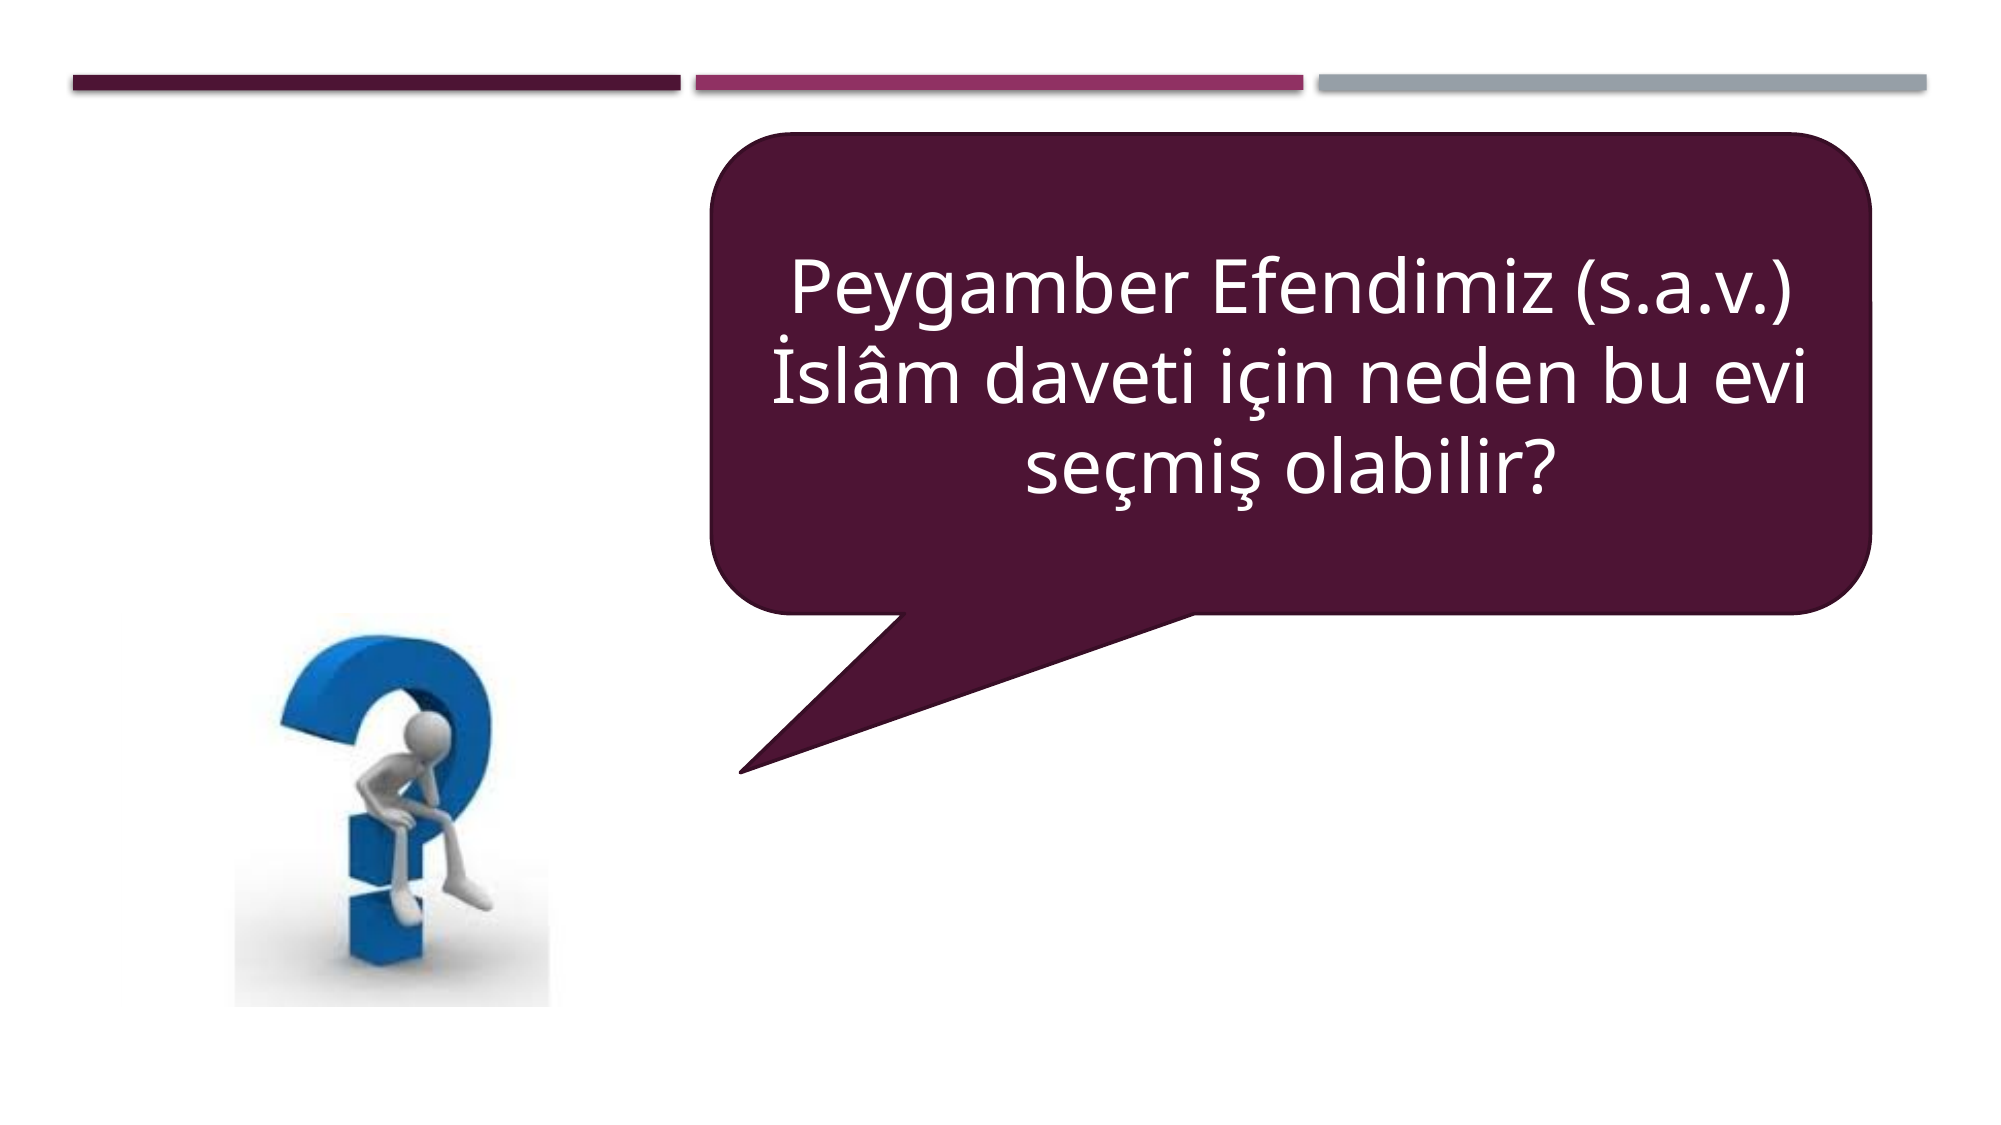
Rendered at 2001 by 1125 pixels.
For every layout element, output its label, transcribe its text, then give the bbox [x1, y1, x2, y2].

picture [119, 613, 666, 1007]
text_box Peygamber Efendimiz (s.a.v.) İslâm daveti için neden bu evi seçmiş olabilir? [709, 132, 1873, 775]
